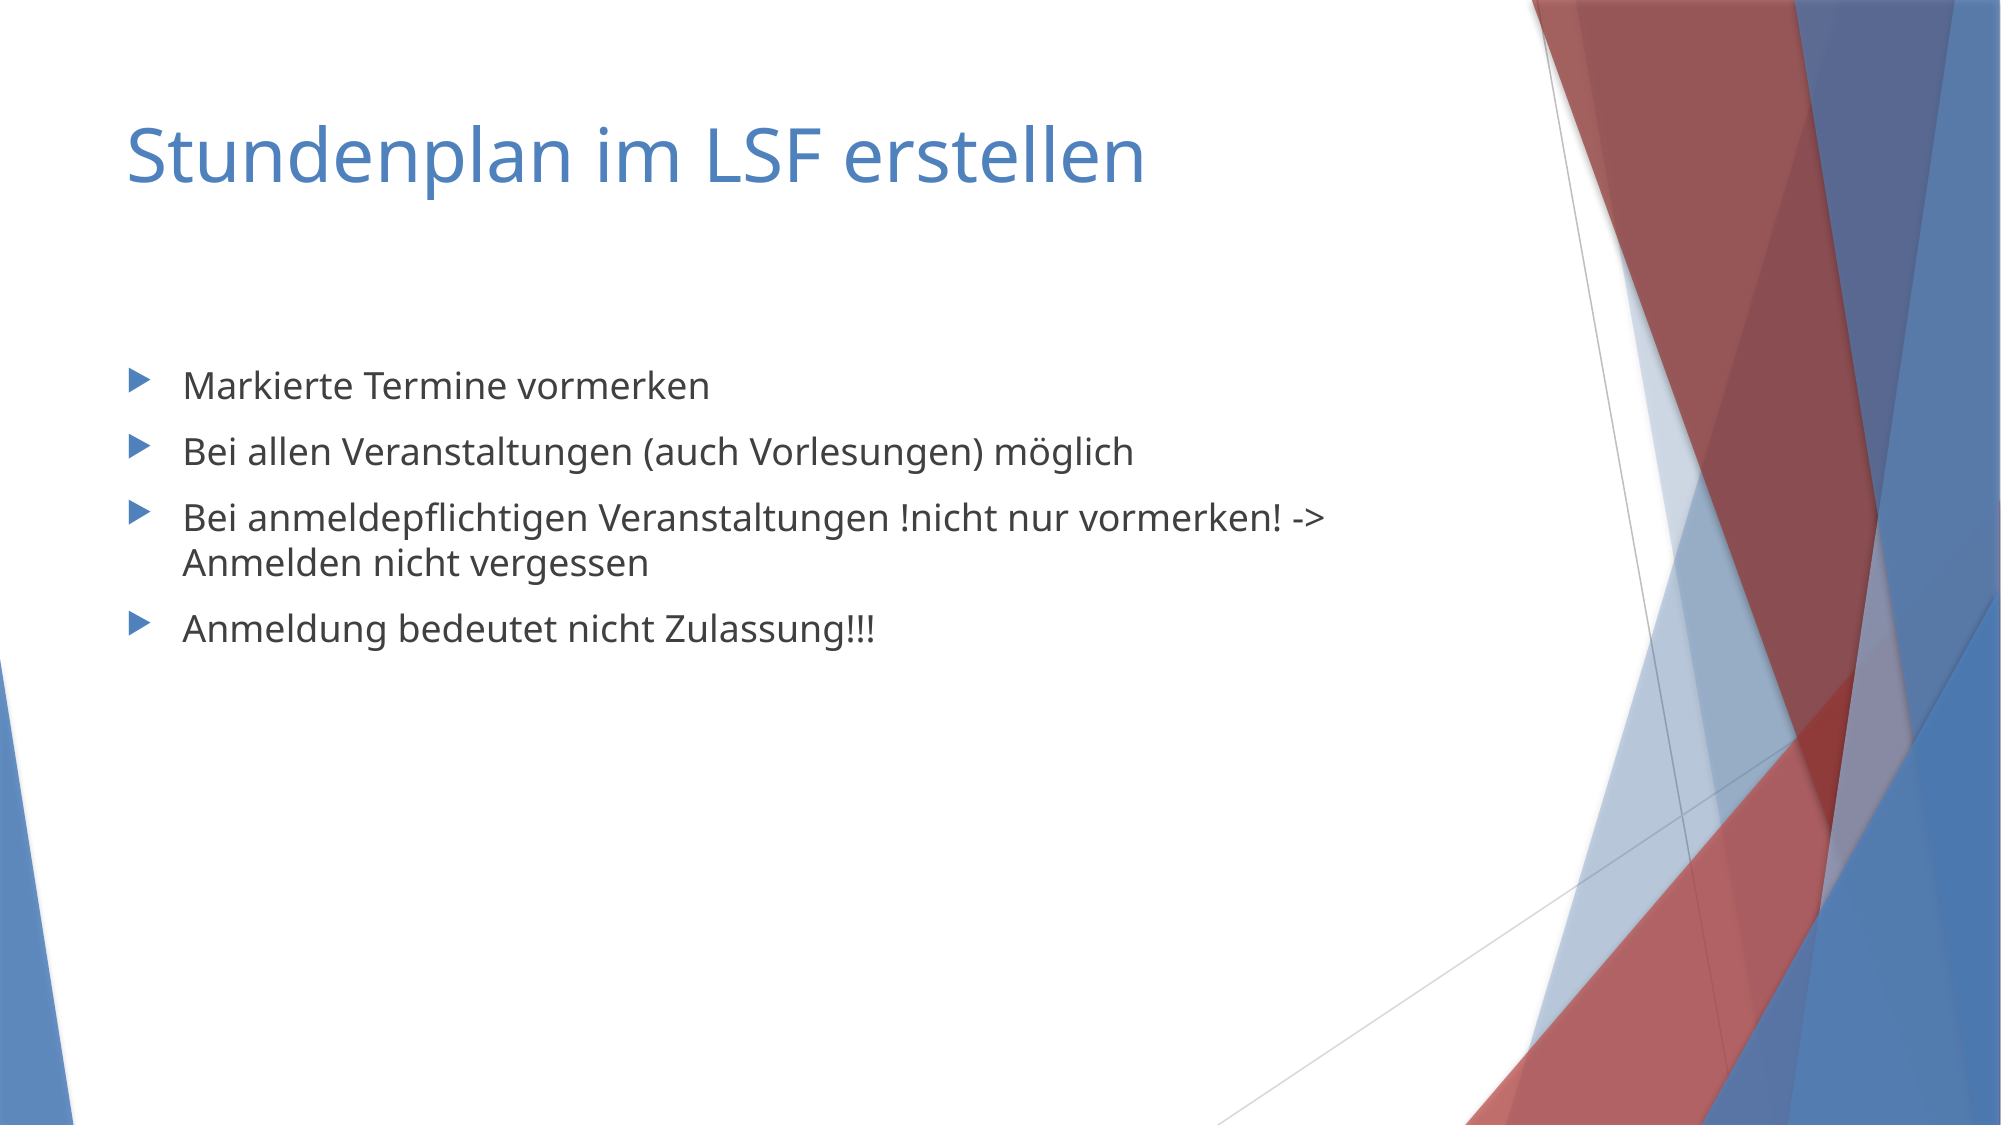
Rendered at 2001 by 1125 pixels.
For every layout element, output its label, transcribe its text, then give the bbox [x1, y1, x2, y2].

list Markierte Termine vormerken Bei allen Veranstaltungen (auch Vorlesungen) möglich Bei anmeldepflichtigen Veranstaltungen !nicht nur vormerken! -> Anmelden nicht vergessen Anmeldung bedeutet nicht Zulassung!!! [111, 354, 1522, 992]
title Stundenplan im LSF erstellen [111, 99, 1522, 317]
